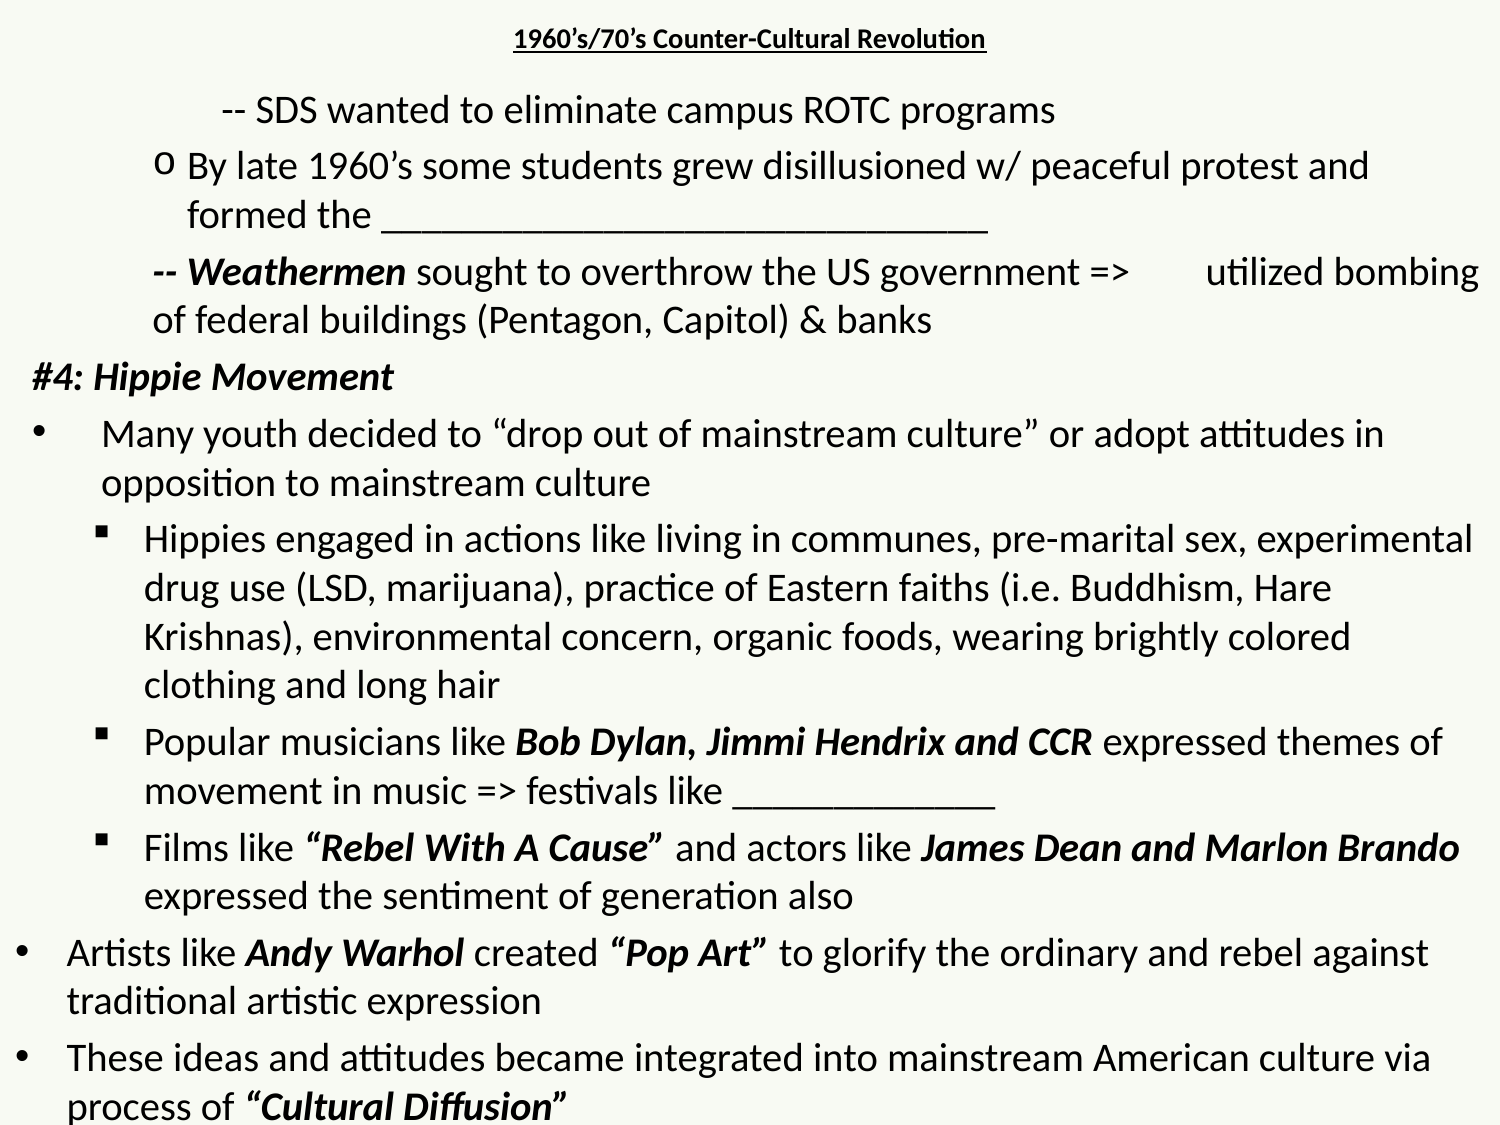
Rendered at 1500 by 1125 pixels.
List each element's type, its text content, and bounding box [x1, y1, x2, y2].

list -- SDS wanted to eliminate campus ROTC programs By late 1960’s some students grew disillusioned w/ peaceful protest and formed the ______________________________ -- Weathermen sought to overthrow the US government => utilized bombing of federal buildings (Pentagon, Capitol) & banks #4: Hippie Movement Many youth decided to “drop out of mainstream culture” or adopt attitudes in opposition to mainstream culture Hippies engaged in actions like living in communes, pre-marital sex, experimental drug use (LSD, marijuana), practice of Eastern faiths (i.e. Buddhism, Hare Krishnas), environmental concern, organic foods, wearing brightly colored clothing and long hair Popular musicians like Bob Dylan, Jimmi Hendrix and CCR expressed themes of movement in music => festivals like _____________ Films like “Rebel With A Cause” and actors like James Dean and Marlon Brando expressed the sentiment of generation also Artists like Andy Warhol created “Pop Art” to glorify the ordinary and rebel against traditional artistic expression These ideas and attitudes became integrated into mainstream American culture via process of “Cultural Diffusion” [0, 75, 1500, 1125]
title 1960’s/70’s Counter-Cultural Revolution [75, 12, 1425, 63]
